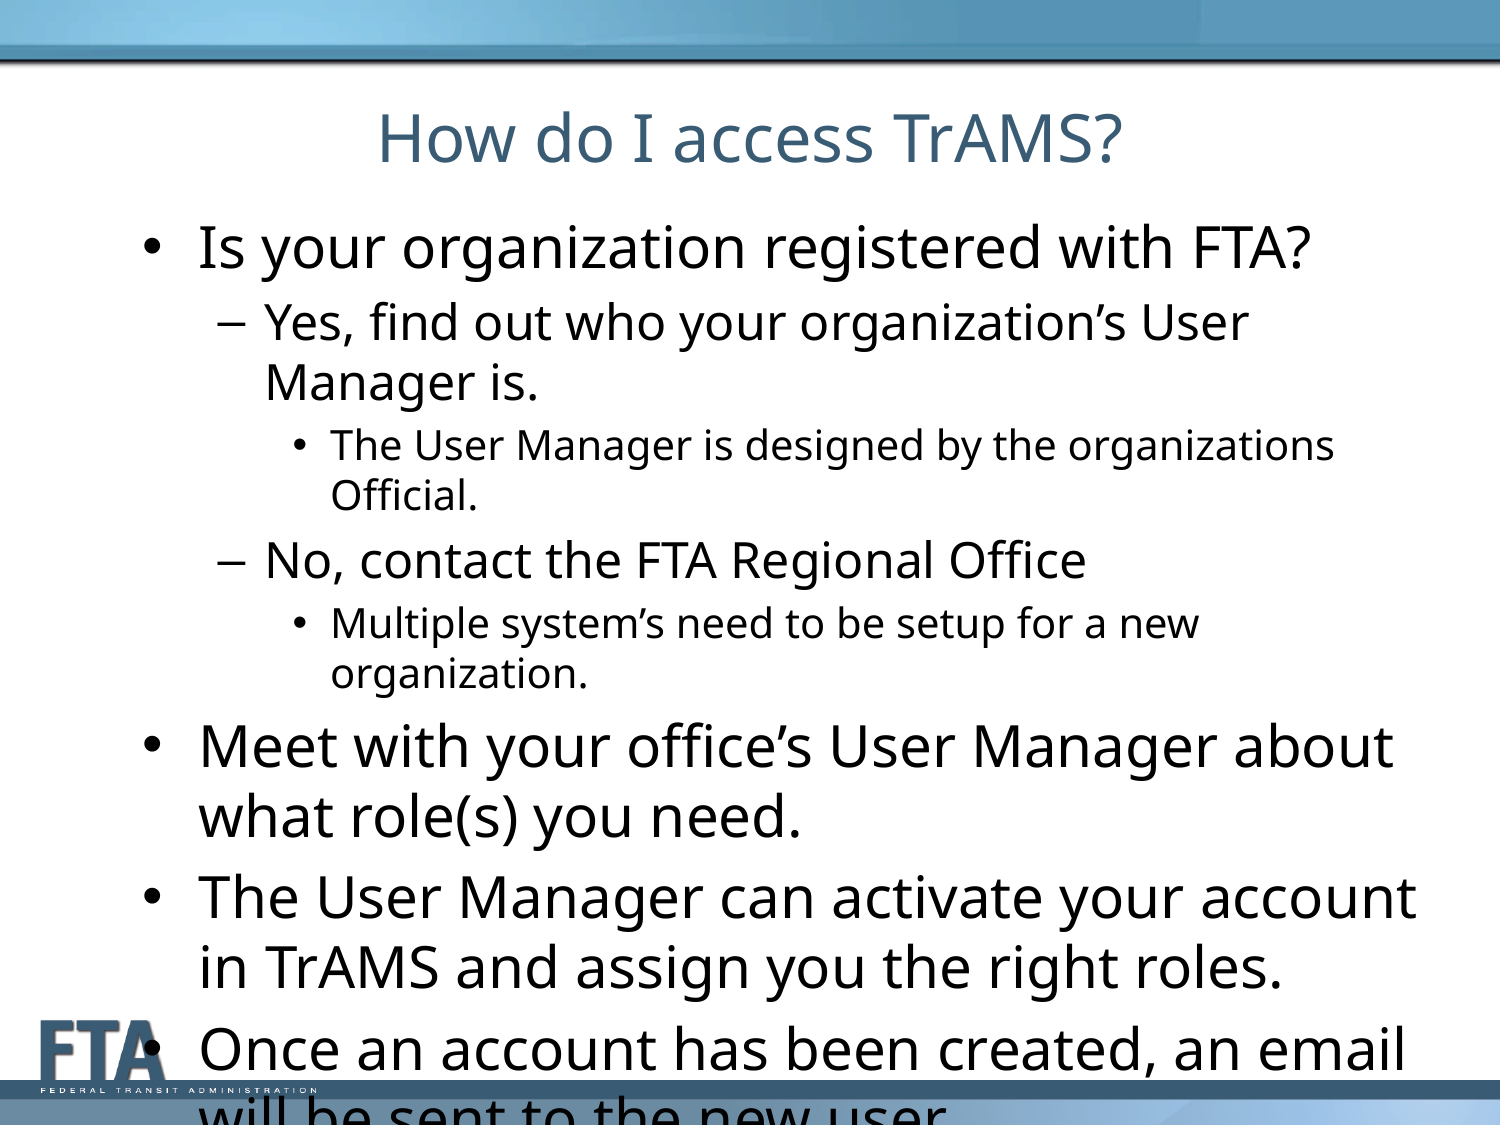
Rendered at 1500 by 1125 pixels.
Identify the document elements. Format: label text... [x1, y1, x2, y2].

list Is your organization registered with FTA? Yes, find out who your organization’s User Manager is. The User Manager is designed by the organizations Official. No, contact the FTA Regional Office Multiple system’s need to be setup for a new organization. Meet with your office’s User Manager about what role(s) you need. The User Manager can activate your account in TrAMS and assign you the right roles. Once an account has been created, an email will be sent to the new user. [127, 202, 1466, 943]
picture [0, 1013, 1500, 1125]
picture [0, 0, 1500, 72]
title How do I access TrAMS? [74, 71, 1426, 200]
